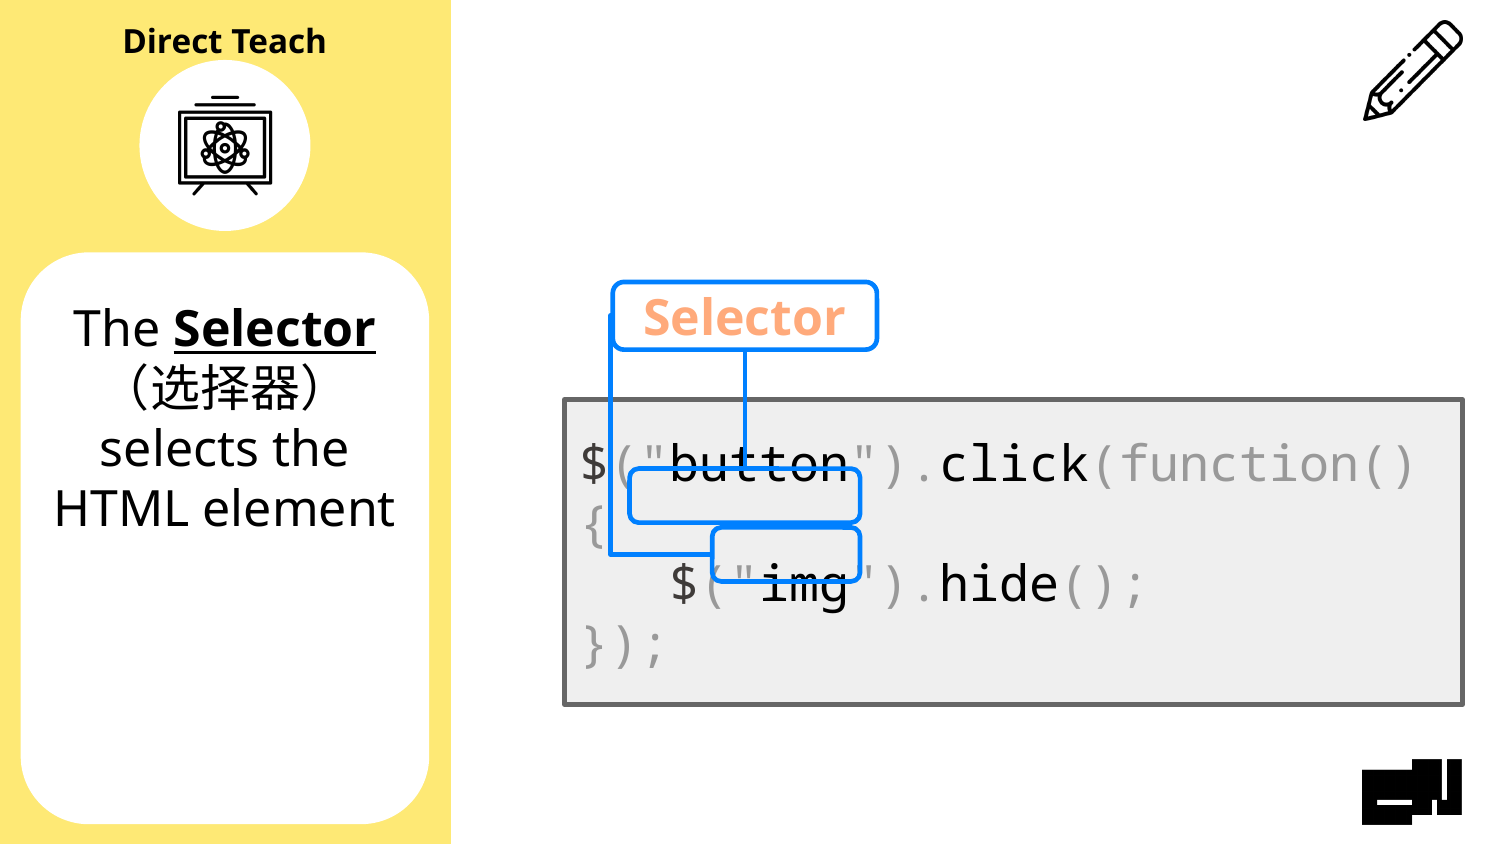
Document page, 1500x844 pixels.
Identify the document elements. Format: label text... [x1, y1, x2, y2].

text_box [712, 527, 861, 582]
picture [1362, 759, 1462, 825]
picture [1362, 20, 1463, 121]
text_box Selector [612, 281, 877, 350]
list $("button").click(function() { $("img").hide(); }); [564, 399, 1463, 705]
text_box [717, 468, 861, 523]
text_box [612, 315, 713, 555]
picture [173, 93, 277, 198]
title The Selector （选择器） selects the HTML element [20, 281, 430, 792]
